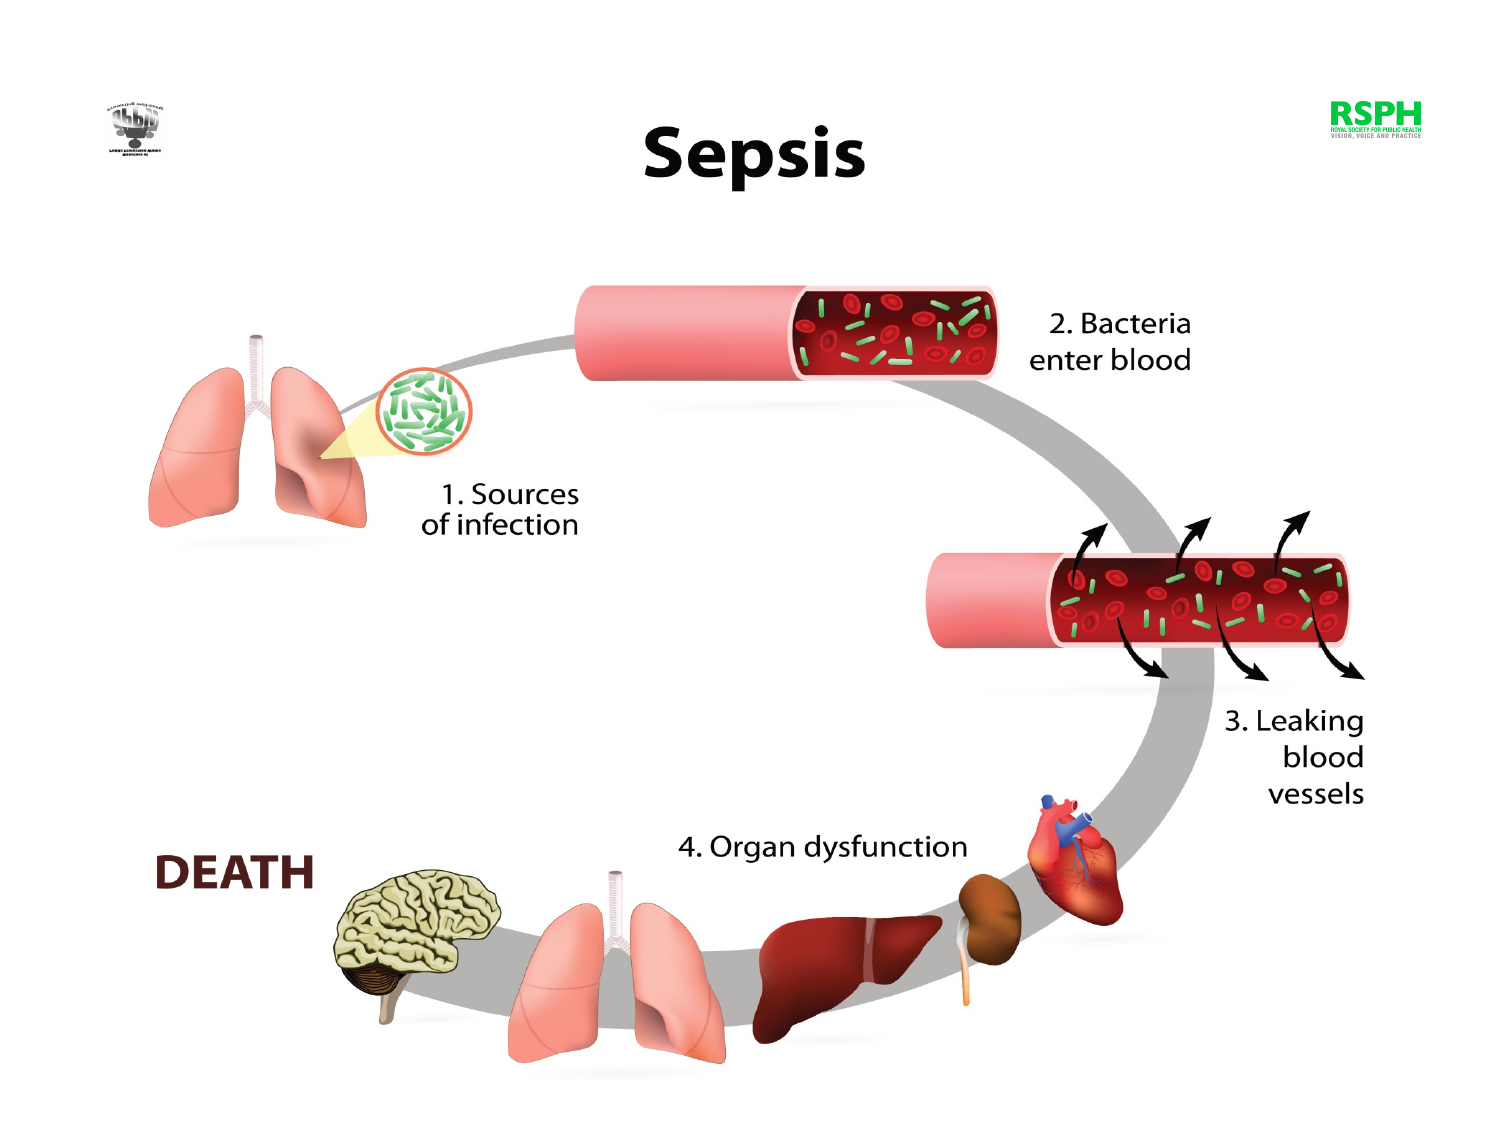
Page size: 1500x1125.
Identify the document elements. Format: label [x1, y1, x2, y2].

picture [100, 101, 1422, 1083]
